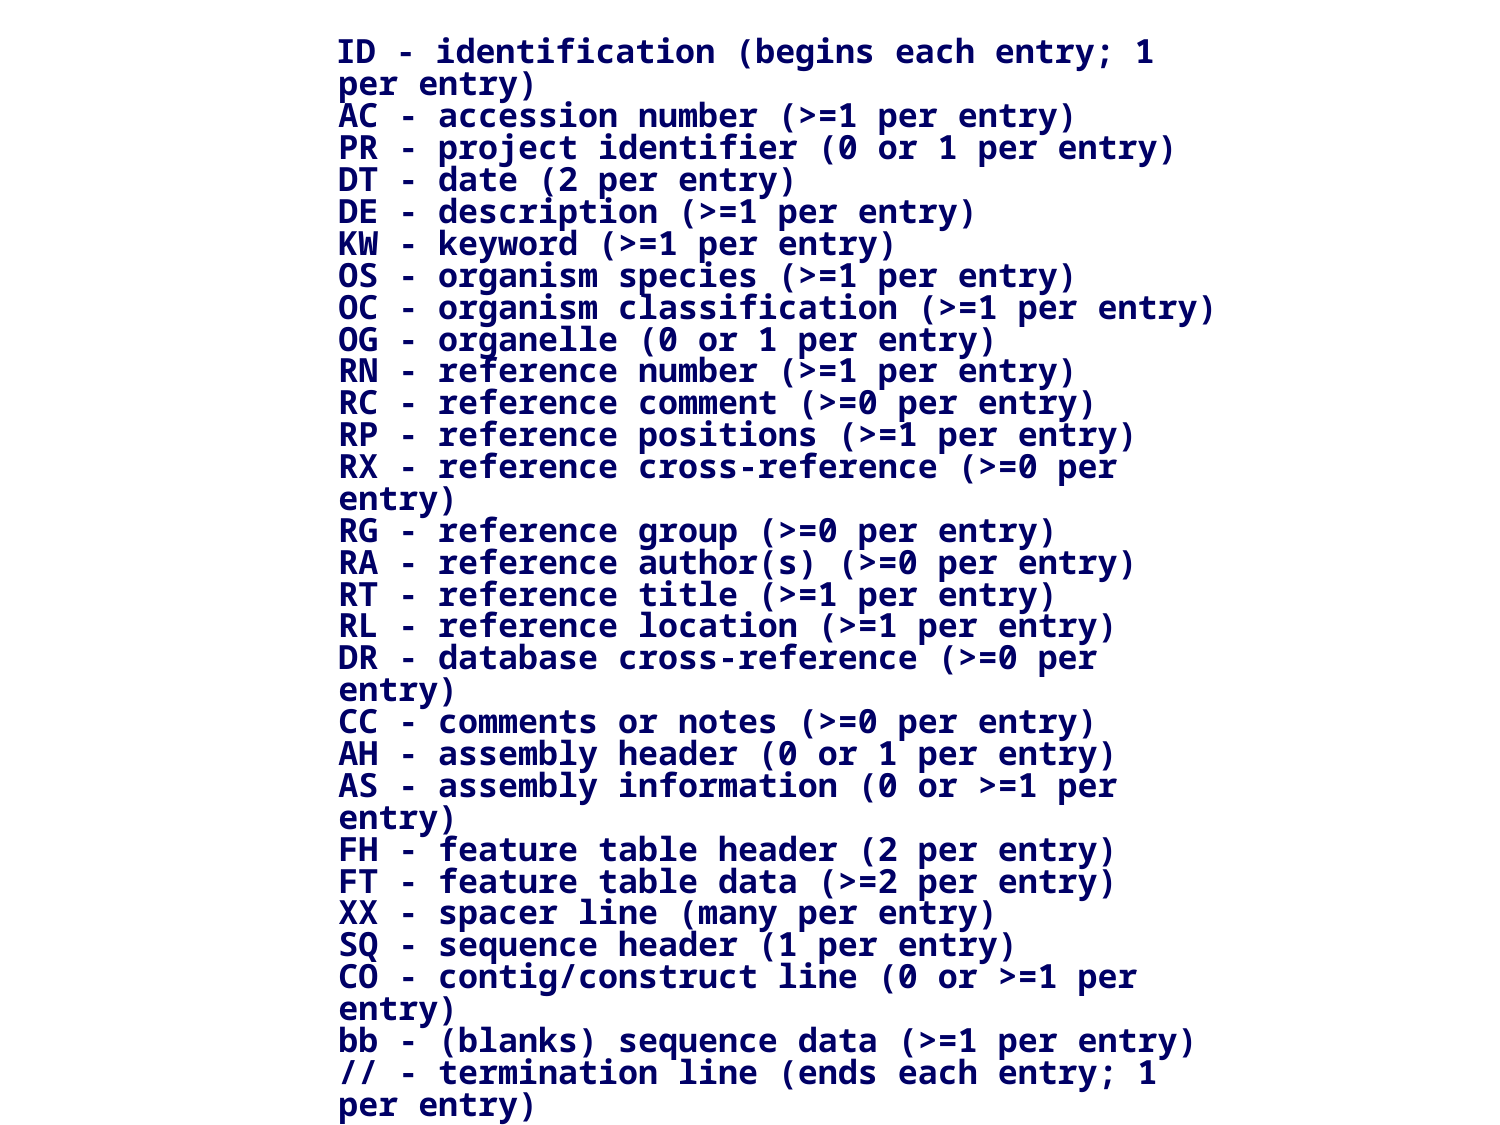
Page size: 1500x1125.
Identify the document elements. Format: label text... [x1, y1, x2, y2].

list ID - identification (begins each entry; 1 per entry) AC - accession number (>=1 per entry) PR - project identifier (0 or 1 per entry) DT - date (2 per entry) DE - description (>=1 per entry) KW - keyword (>=1 per entry) OS - organism species (>=1 per entry) OC - organism classification (>=1 per entry) OG - organelle (0 or 1 per entry) RN - reference number (>=1 per entry) RC - reference comment (>=0 per entry) RP - reference positions (>=1 per entry) RX - reference cross-reference (>=0 per entry) RG - reference group (>=0 per entry) RA - reference author(s) (>=0 per entry) RT - reference title (>=1 per entry) RL - reference location (>=1 per entry) DR - database cross-reference (>=0 per entry) CC - comments or notes (>=0 per entry) AH - assembly header (0 or 1 per entry) AS - assembly information (0 or >=1 per entry) FH - feature table header (2 per entry) FT - feature table data (>=2 per entry) XX - spacer line (many per entry) SQ - sequence header (1 per entry) CO - contig/construct line (0 or >=1 per entry) bb - (blanks) sequence data (>=1 per entry) // - termination line (ends each entry; 1 per entry) [135, 30, 1235, 875]
